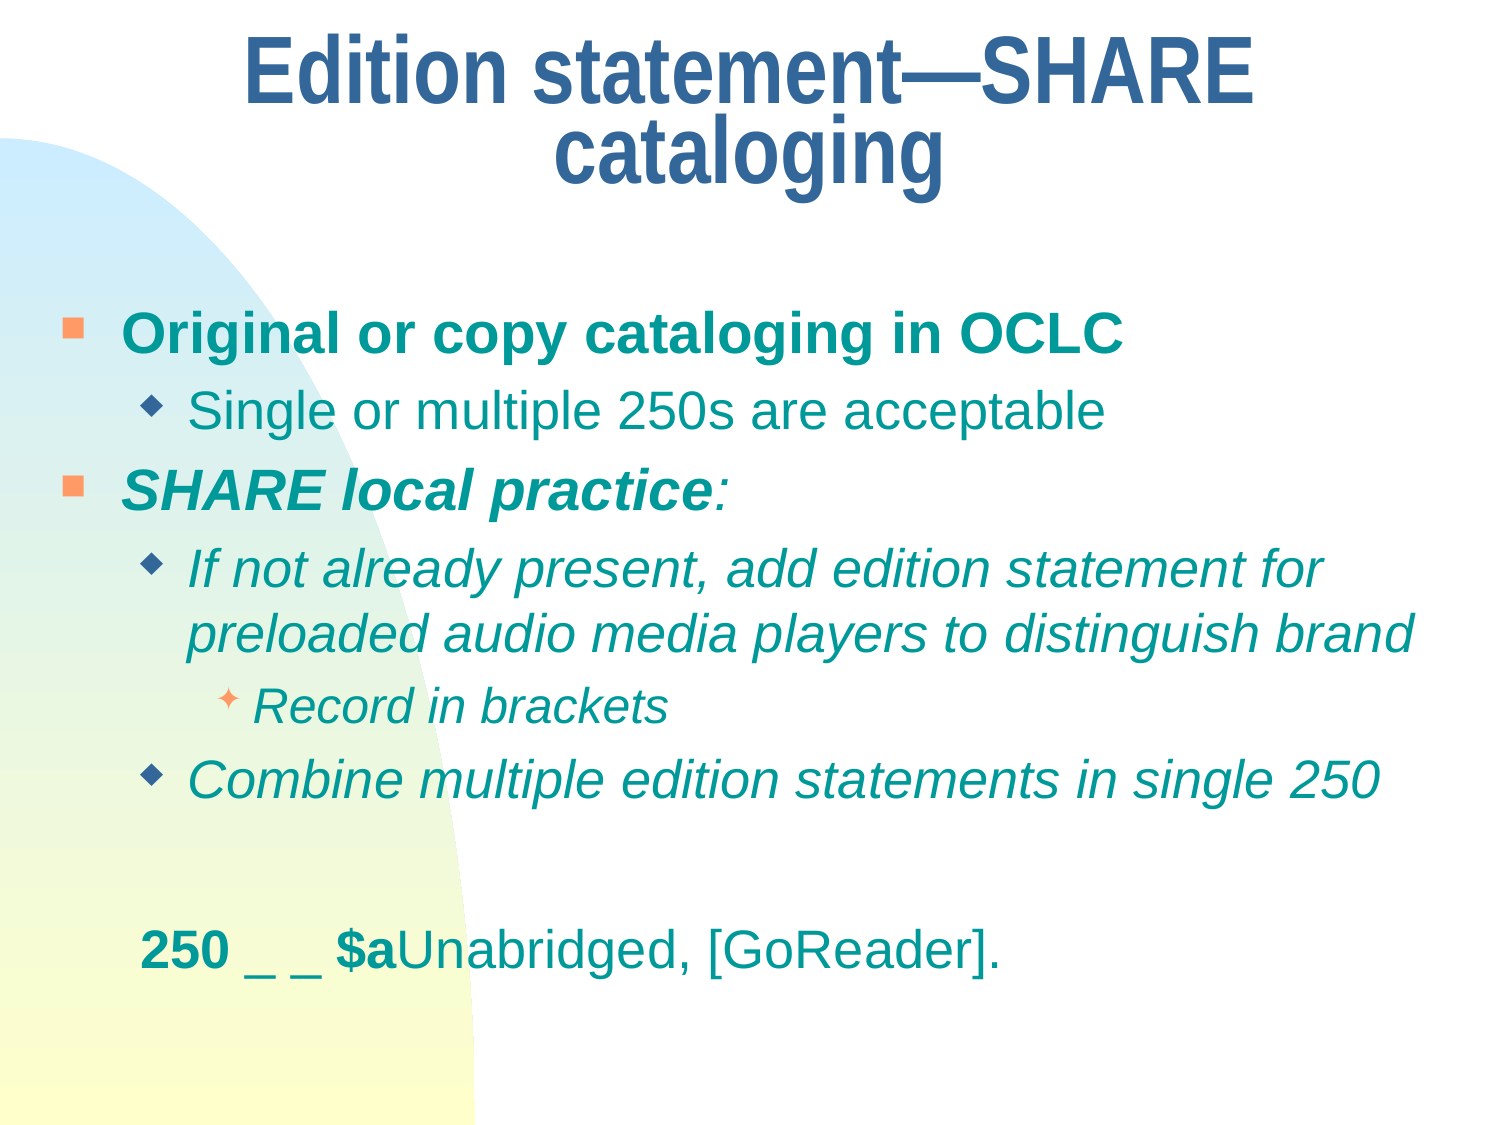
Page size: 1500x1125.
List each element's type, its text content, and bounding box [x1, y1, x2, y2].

title Edition statement—SHARE cataloging [50, 37, 1450, 238]
list Original or copy cataloging in OCLC Single or multiple 250s are acceptable SHARE local practice: If not already present, add edition statement for preloaded audio media players to distinguish brand Record in brackets Combine multiple edition statements in single 250 250 _ _ $aUnabridged, [GoReader]. [50, 287, 1438, 1075]
